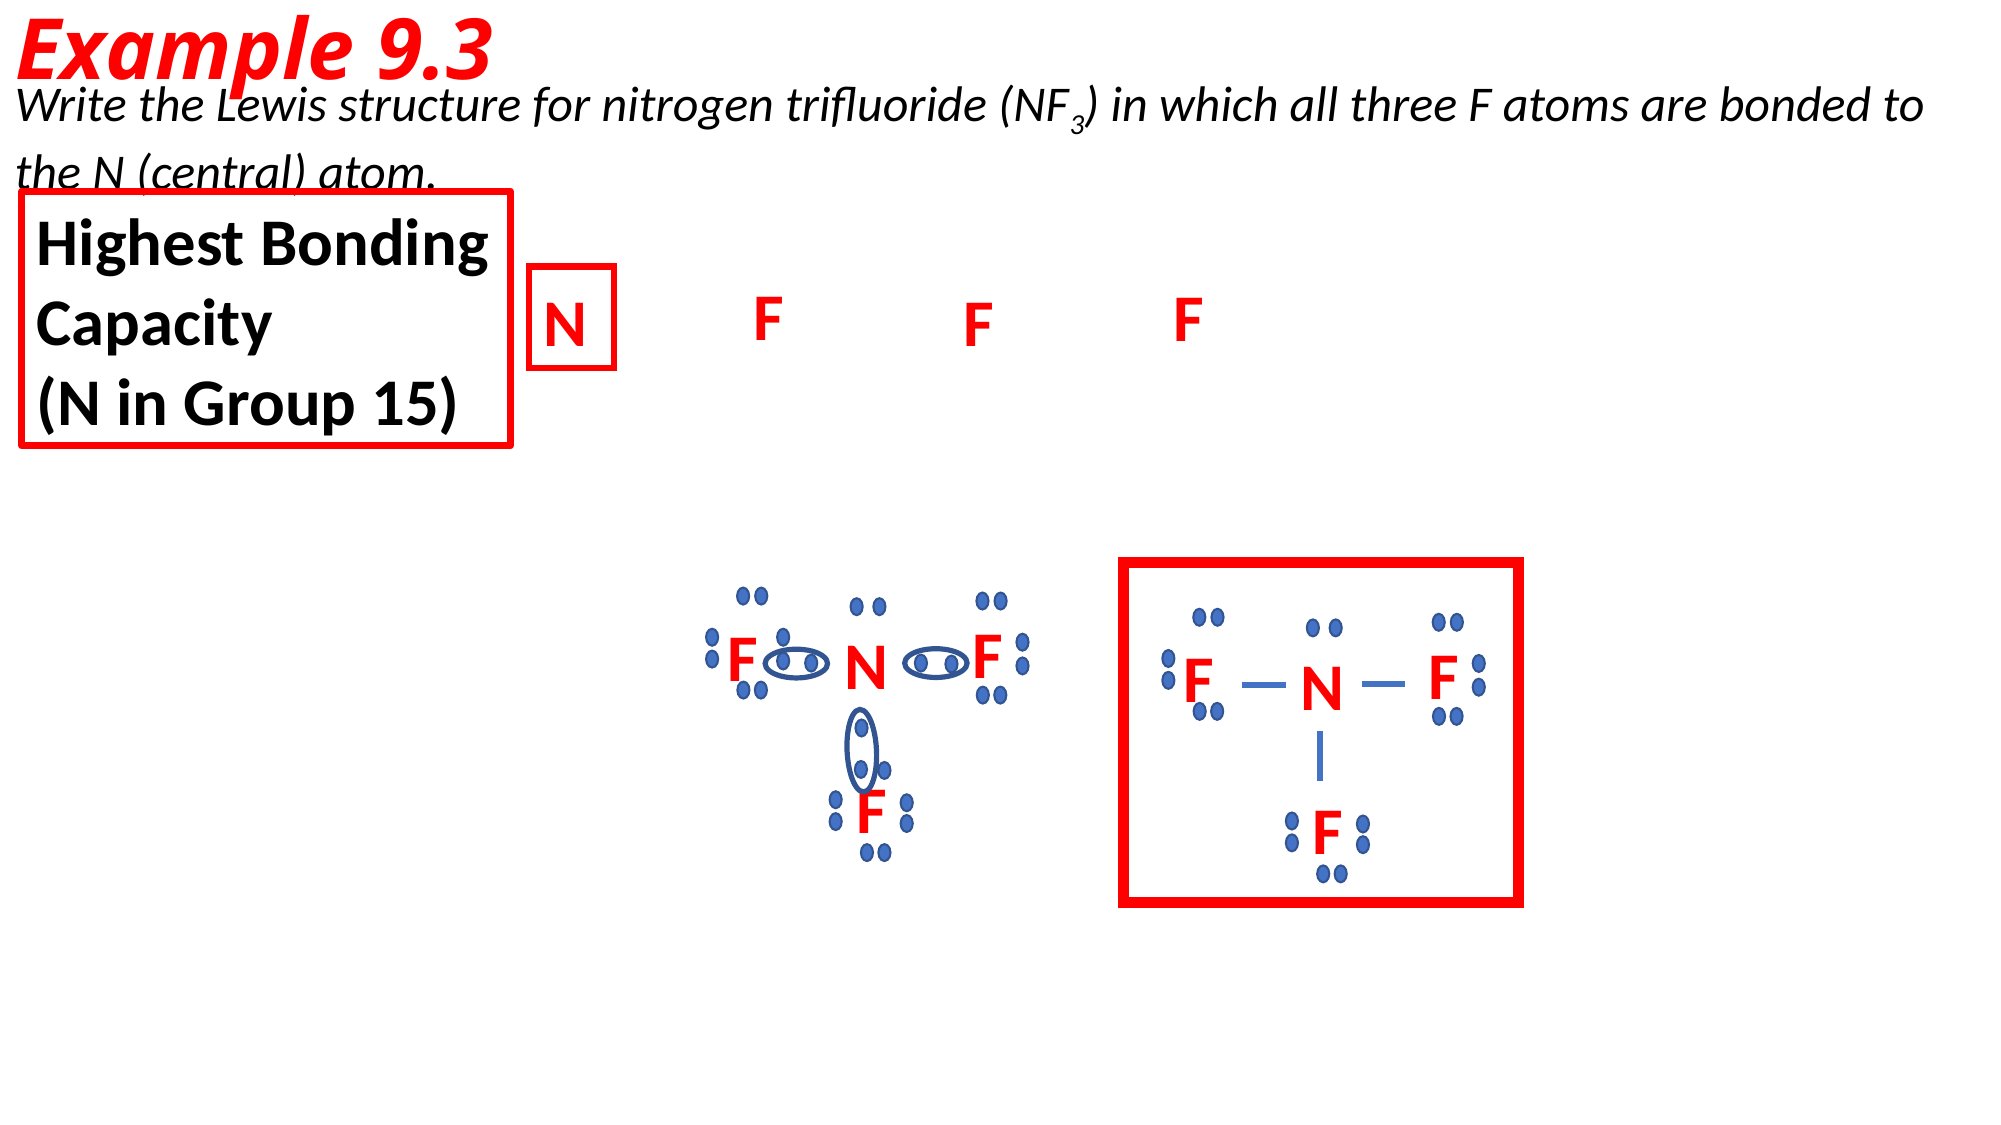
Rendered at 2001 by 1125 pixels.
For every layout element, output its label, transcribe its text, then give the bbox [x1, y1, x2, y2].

text_box [528, 265, 615, 369]
text_box F [841, 759, 927, 854]
text_box Write the Lewis structure for nitrogen trifluoride (NF3) in which all three F atoms are bonded to the N (central) atom. [0, 64, 2000, 208]
text_box [754, 586, 769, 606]
text_box N [829, 615, 915, 710]
text_box [776, 627, 791, 647]
text_box [828, 790, 843, 810]
text_box [877, 760, 892, 781]
text_box [899, 813, 914, 834]
title Example 9.3 [0, 0, 1725, 64]
text_box [1015, 632, 1030, 652]
text_box [877, 843, 892, 863]
text_box [705, 627, 720, 647]
text_box [705, 649, 720, 669]
text_box F [712, 606, 798, 702]
text_box F [948, 272, 1035, 367]
text_box [993, 685, 1008, 705]
text_box F [957, 604, 1043, 700]
text_box [845, 708, 878, 794]
text_box Highest Bonding Capacity (N in Group 15) [21, 191, 511, 446]
text_box [903, 647, 969, 679]
text_box [872, 597, 887, 617]
text_box [849, 597, 864, 617]
text_box [753, 680, 769, 700]
text_box [1123, 561, 1519, 904]
text_box F [1158, 266, 1245, 362]
text_box [828, 812, 843, 832]
text_box [1015, 656, 1030, 676]
text_box [859, 843, 875, 863]
text_box [736, 680, 751, 700]
text_box [975, 685, 990, 705]
text_box [975, 591, 990, 611]
text_box [736, 586, 751, 606]
text_box [899, 793, 914, 813]
text_box [764, 648, 829, 679]
text_box F [738, 266, 825, 362]
text_box [993, 591, 1008, 611]
